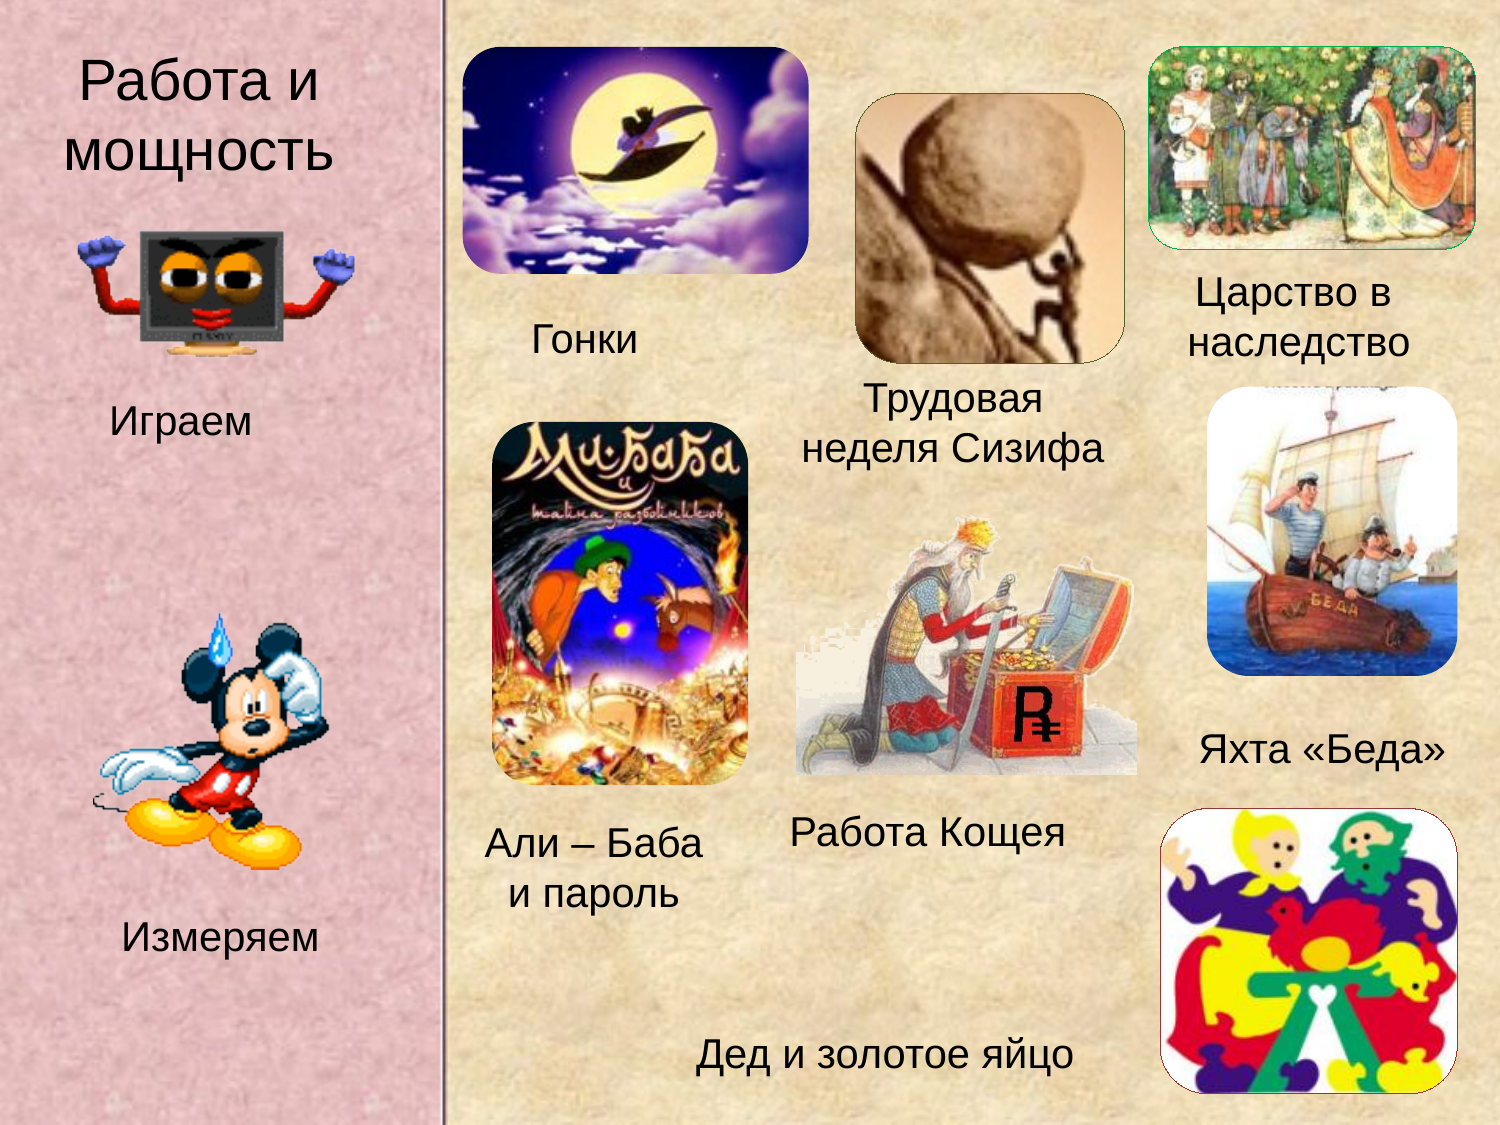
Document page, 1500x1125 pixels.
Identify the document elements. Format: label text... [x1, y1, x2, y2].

text_box Али – Баба и пароль [469, 808, 718, 924]
text_box Трудовая неделя Сизифа [786, 363, 1120, 478]
text_box Работа и мощность [48, 35, 350, 190]
text_box Гонки [516, 304, 654, 370]
text_box Царство в наследство [1161, 258, 1426, 373]
text_box Играем [94, 395, 268, 452]
picture [0, 0, 1500, 1125]
text_box Работа Кощея [774, 796, 1082, 862]
text_box Яхта «Беда» [1183, 714, 1464, 780]
text_box Измеряем [106, 902, 335, 968]
text_box Дед и золотое яйцо [681, 1019, 1090, 1085]
